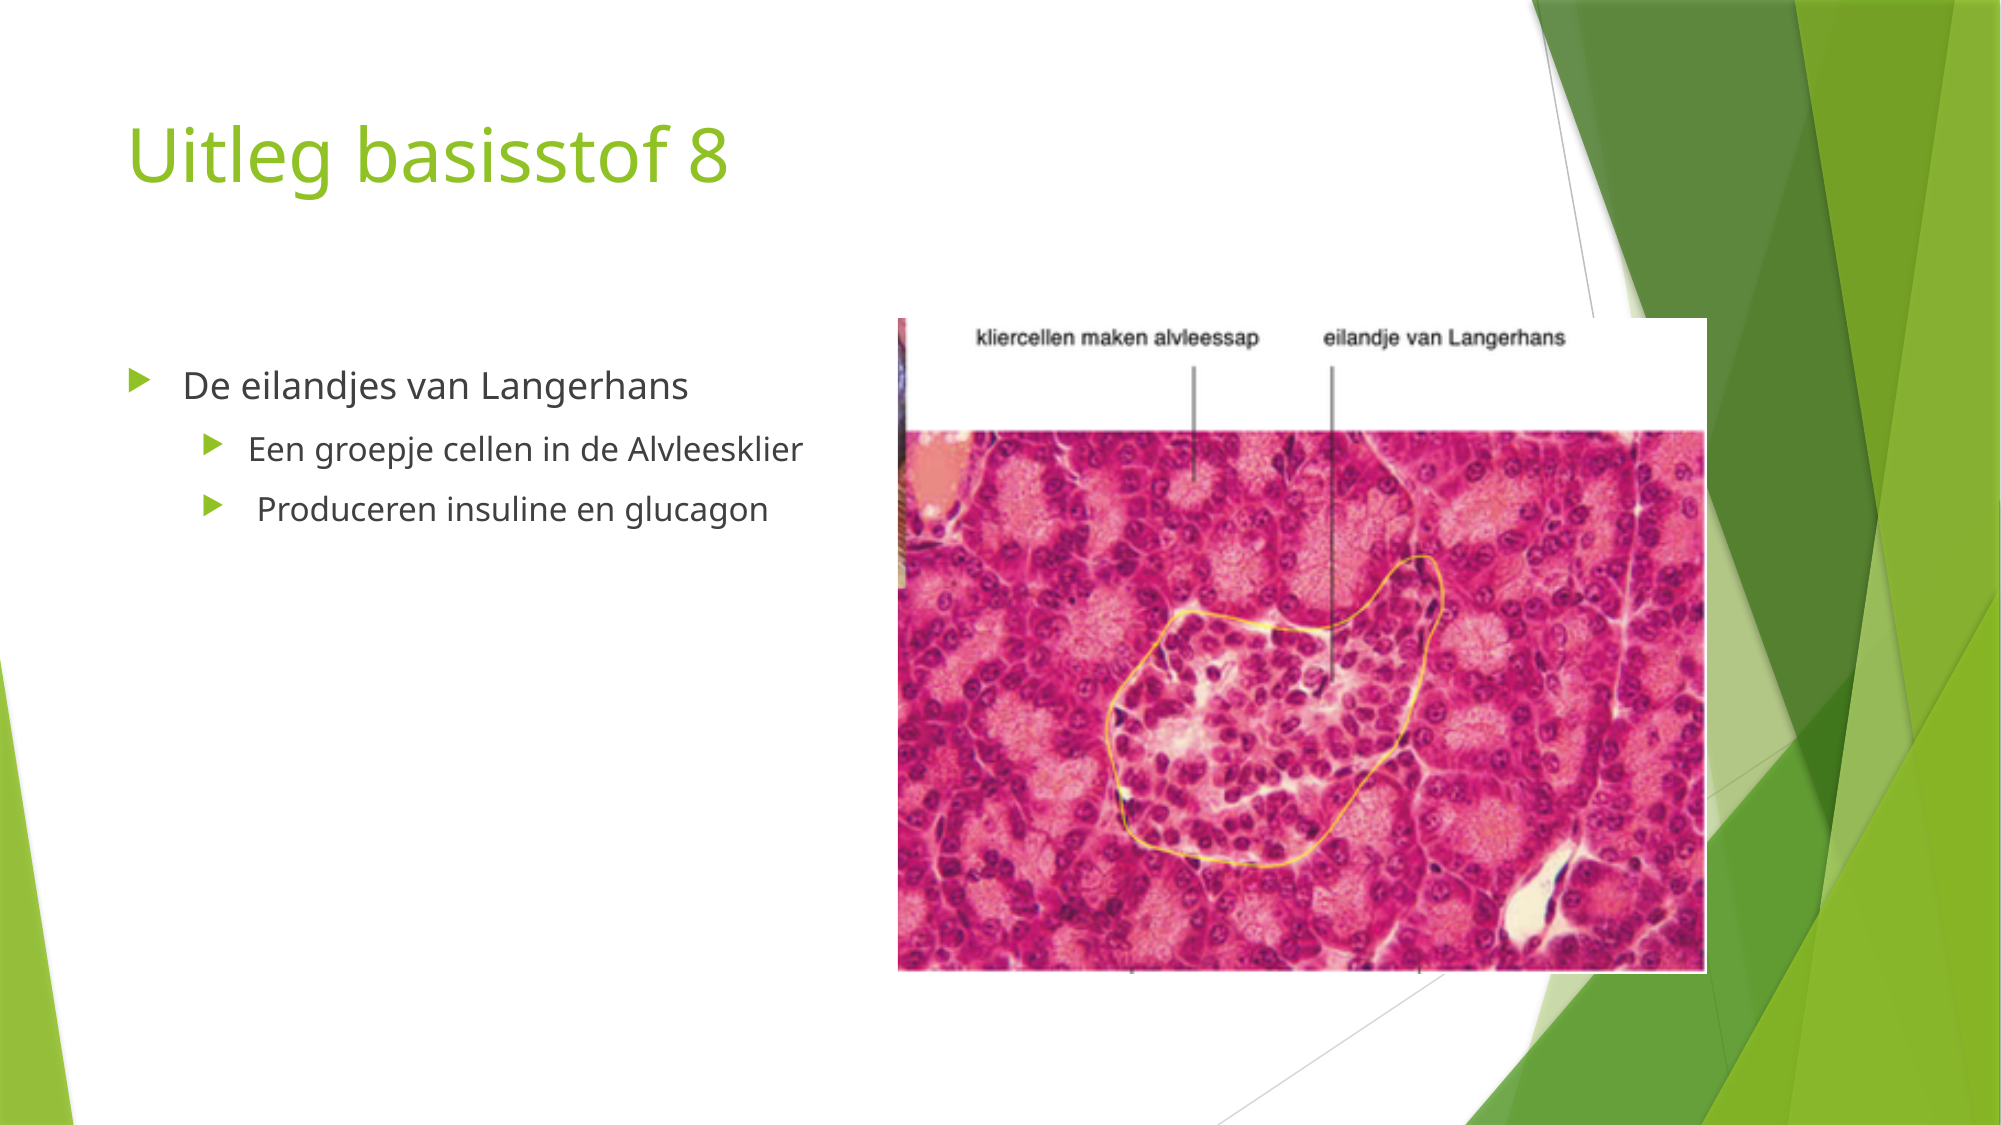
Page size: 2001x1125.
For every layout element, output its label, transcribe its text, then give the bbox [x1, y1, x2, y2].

picture [897, 318, 1708, 974]
list De eilandjes van Langerhans Een groepje cellen in de Alvleesklier Produceren insuline en glucagon [111, 354, 1522, 992]
title Uitleg basisstof 8 [111, 99, 1522, 317]
